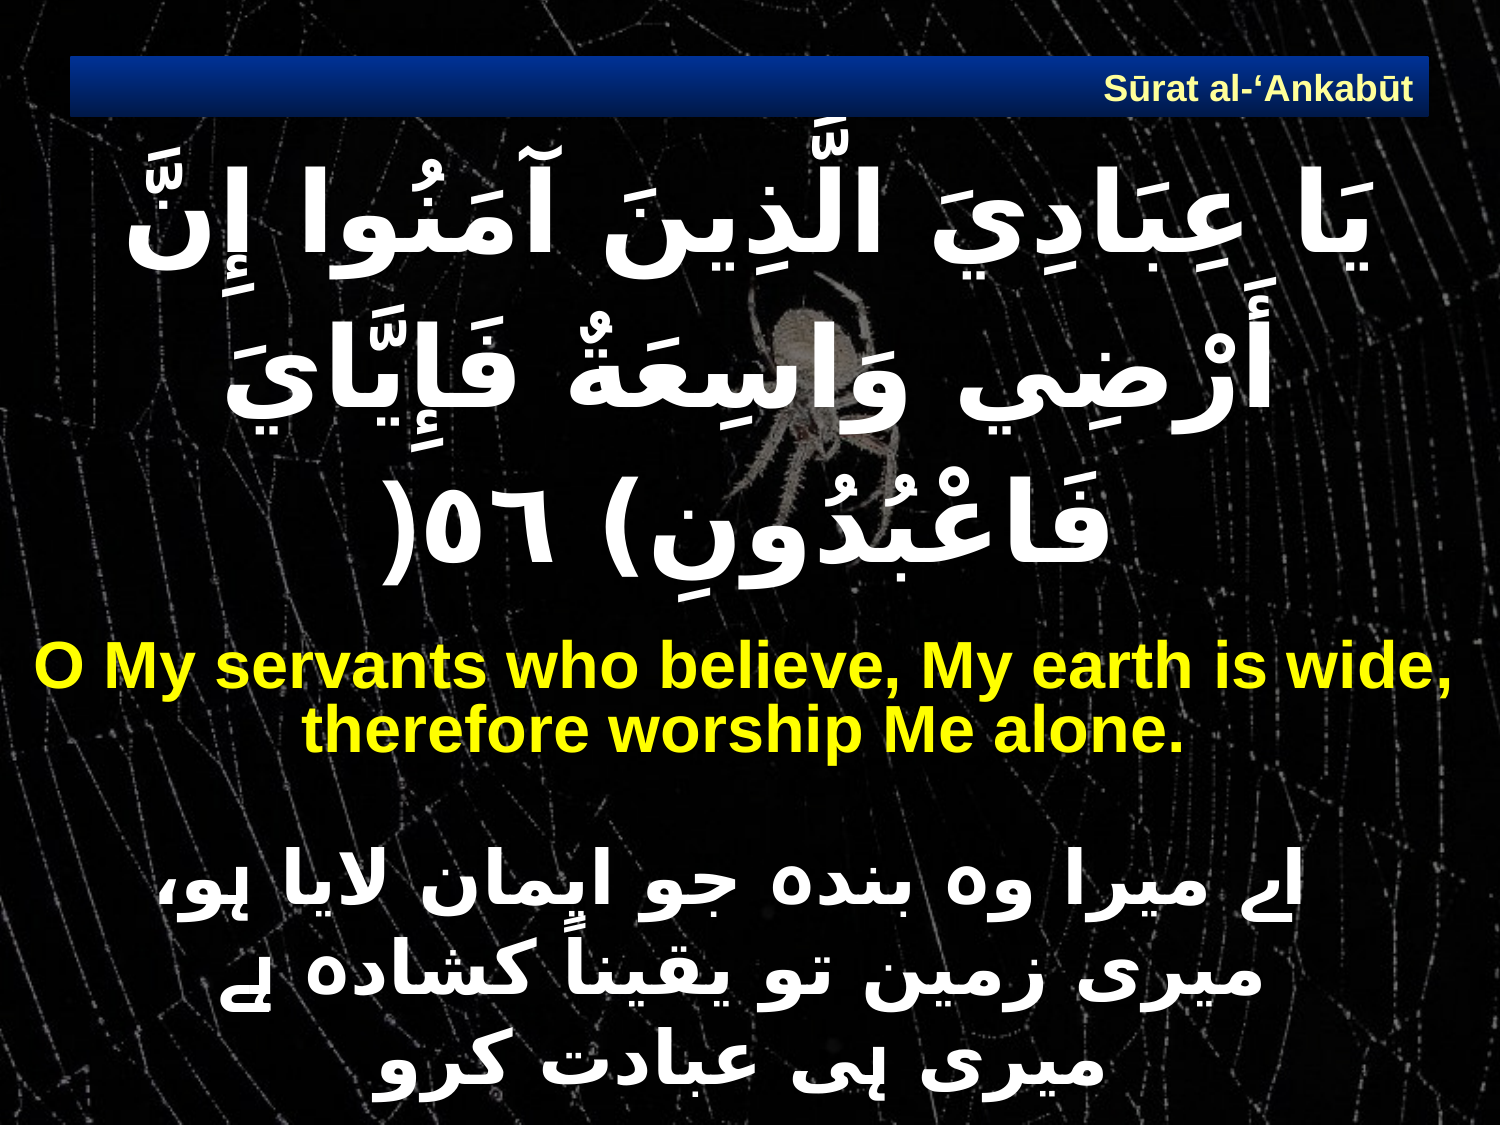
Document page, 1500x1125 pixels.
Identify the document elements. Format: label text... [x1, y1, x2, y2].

text_box Sūrat al-‘Ankabūt [70, 56, 1429, 117]
subtitle O My servants who believe, My earth is wide, therefore worship Me alone. [29, 637, 1459, 925]
title يَا عِبَادِيَ الَّذِينَ آمَنُوا إِنَّ أَرْضِي وَاسِعَةٌ فَإِيَّايَ فَاعْبُدُونِ) ٥٦( [112, 231, 1388, 473]
picture [0, 0, 1500, 1125]
text_box اے میرا وہ بندہ جو ایمان لایا ہو، میری زمین تو یقیناً کشادہ ہے میری ہی عبادت کرو [105, 843, 1381, 1085]
